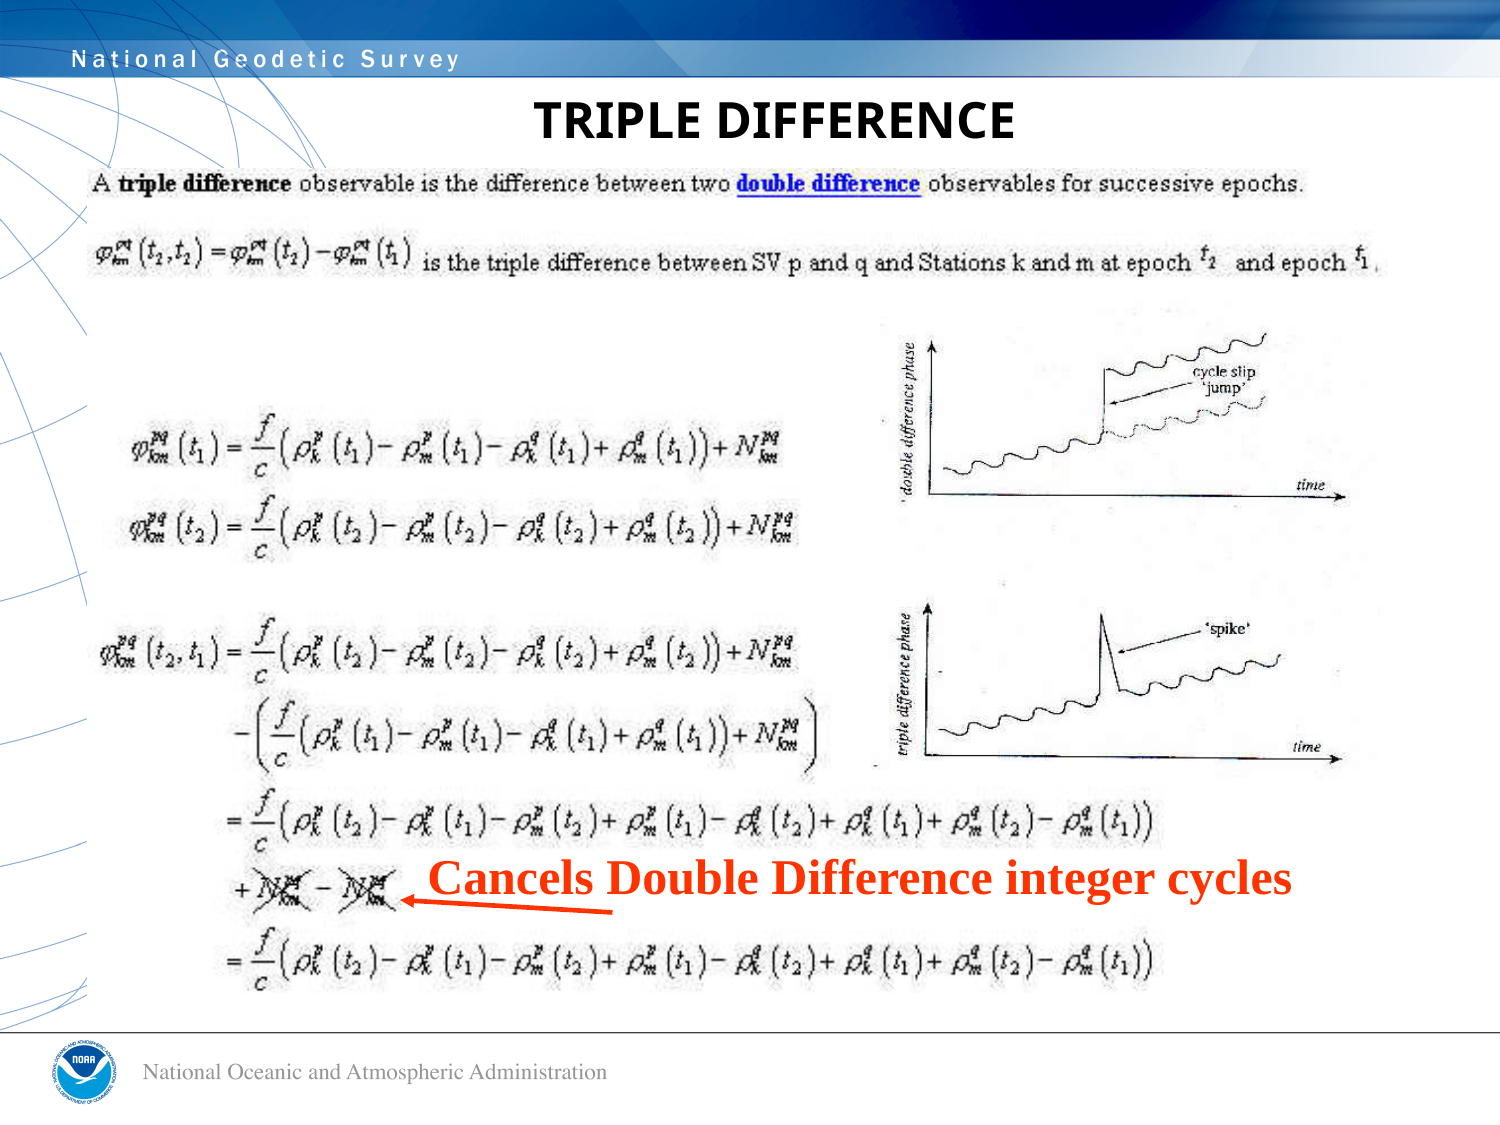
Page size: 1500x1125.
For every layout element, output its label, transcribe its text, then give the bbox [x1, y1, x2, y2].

title TRIPLE DIFFERENCE [87, 75, 1463, 163]
picture [0, 0, 1500, 1125]
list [87, 168, 1388, 1004]
